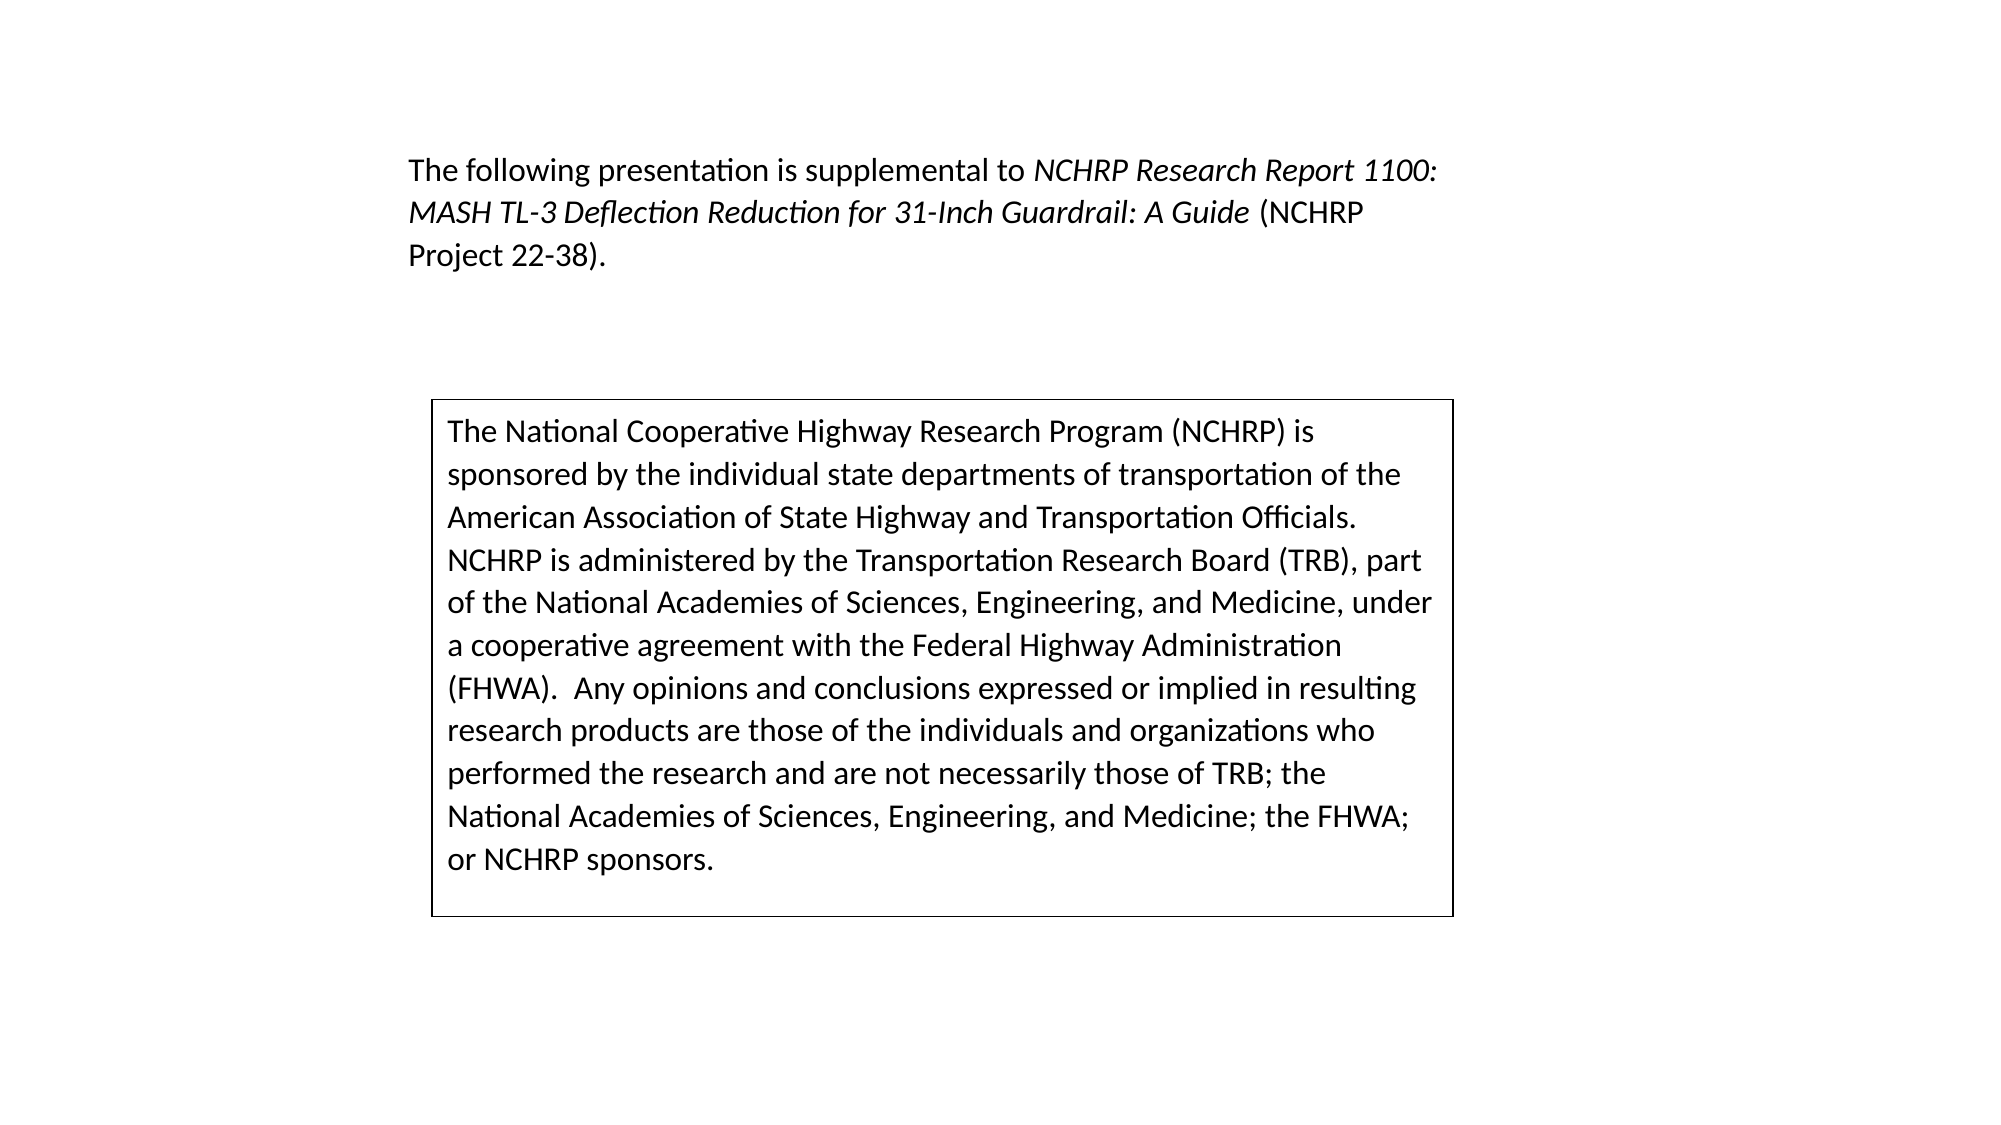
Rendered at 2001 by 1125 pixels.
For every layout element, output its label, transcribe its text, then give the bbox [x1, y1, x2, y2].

text_box The National Cooperative Highway Research Program (NCHRP) is sponsored by the individual state departments of transportation of the American Association of State Highway and Transportation Officials. NCHRP is administered by the Transportation Research Board (TRB), part of the National Academies of Sciences, Engineering, and Medicine, under a cooperative agreement with the Federal Highway Administration (FHWA). Any opinions and conclusions expressed or implied in resulting research products are those of the individuals and organizations who performed the research and are not necessarily those of TRB; the National Academies of Sciences, Engineering, and Medicine; the FHWA; or NCHRP sponsors. [432, 399, 1454, 917]
text_box The following presentation is supplemental to NCHRP Research Report 1100: MASH TL-3 Deflection Reduction for 31-Inch Guardrail: A Guide (NCHRP Project 22-38). [393, 137, 1476, 281]
